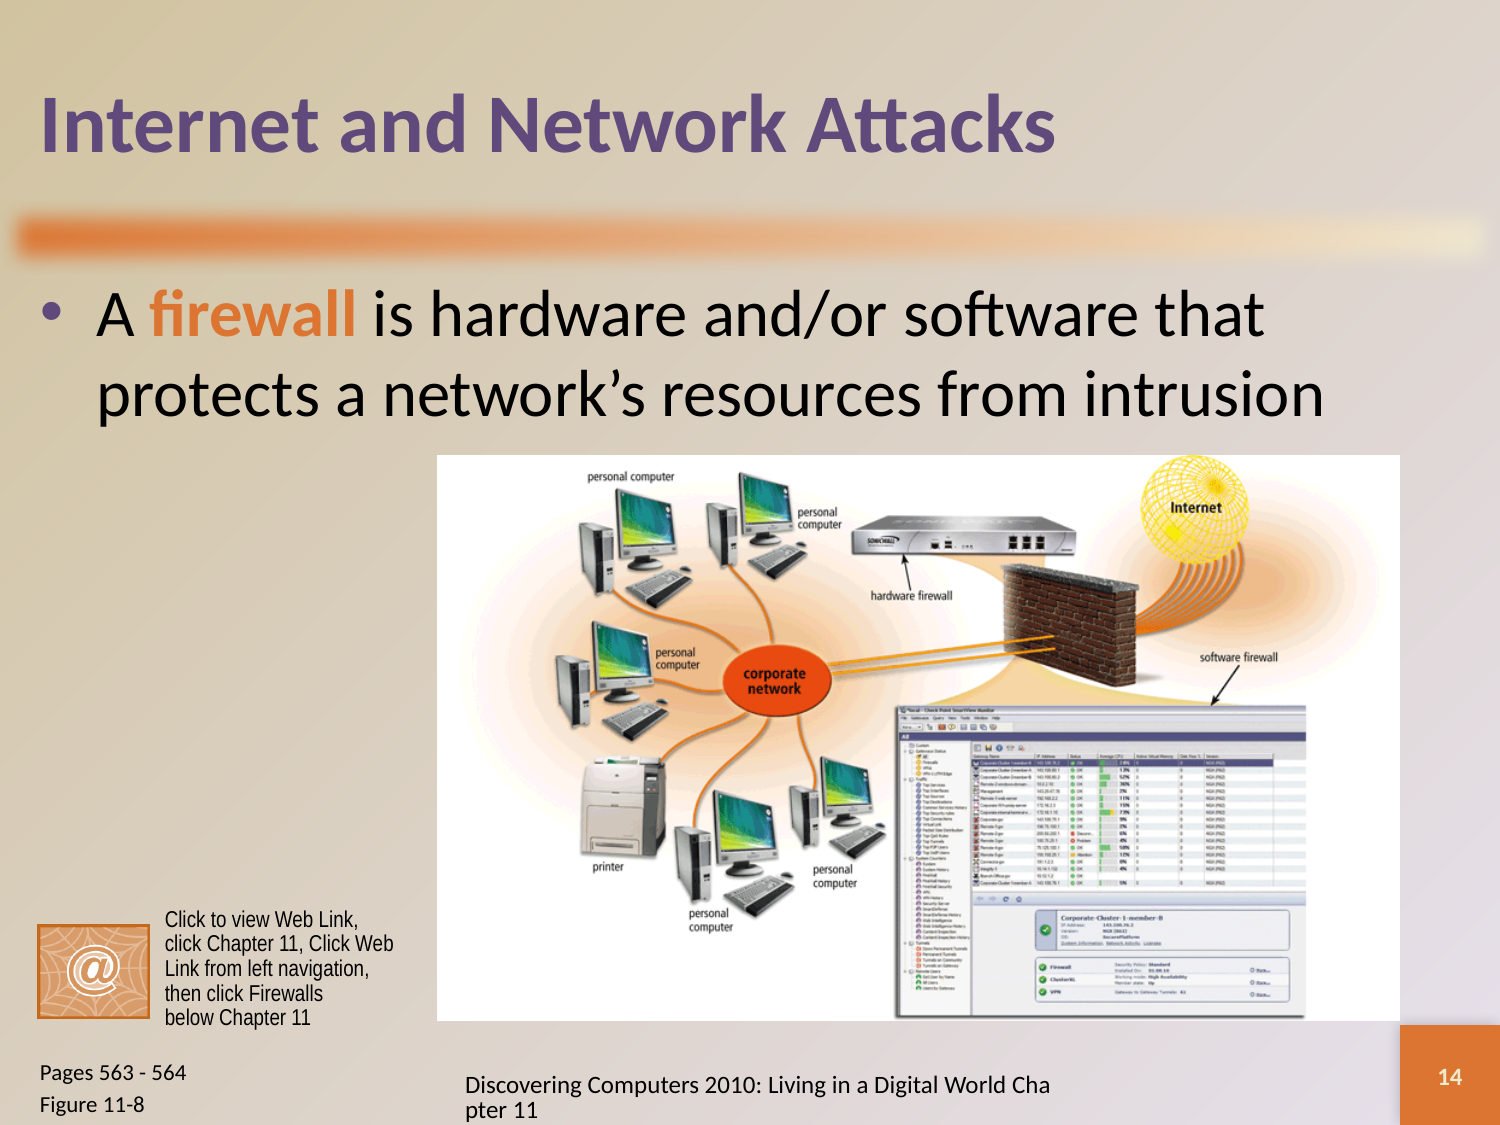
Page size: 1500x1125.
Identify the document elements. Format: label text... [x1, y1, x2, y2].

title Internet and Network Attacks [24, 24, 1475, 213]
list Pages 563 - 564 Figure 11-8 [24, 1050, 300, 1125]
footer Discovering Computers 2010: Living in a Digital World Chapter 11 [450, 1042, 1075, 1125]
list A firewall is hardware and/or software that protects a network’s resources from intrusion [24, 262, 1475, 1025]
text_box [37, 899, 438, 1041]
picture [437, 455, 1401, 1021]
slide_number 14 [1400, 1025, 1500, 1125]
